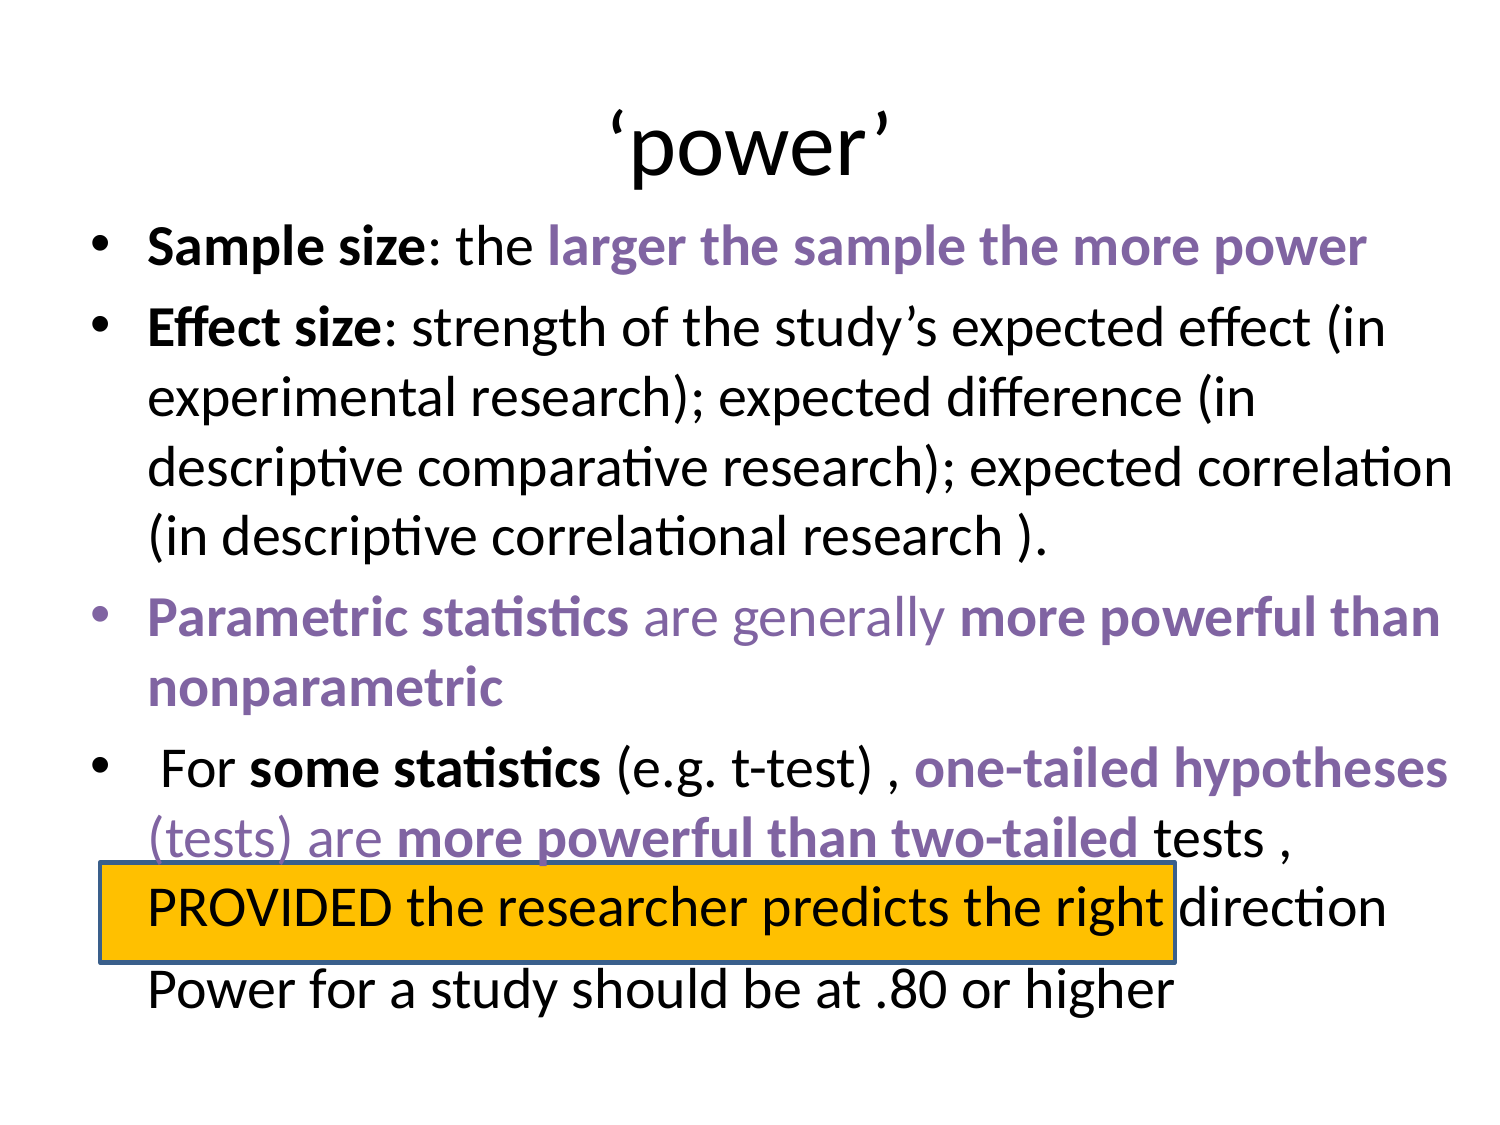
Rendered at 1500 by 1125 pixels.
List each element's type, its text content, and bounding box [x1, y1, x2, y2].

list Sample size: the larger the sample the more power Effect size: strength of the study’s expected effect (in experimental research); expected difference (in descriptive comparative research); expected correlation (in descriptive correlational research ). Parametric statistics are generally more powerful than nonparametric For some statistics (e.g. t-test) , one-tailed hypotheses (tests) are more powerful than two-tailed tests , PROVIDED the researcher predicts the right direction Power for a study should be at .80 or higher [75, 200, 1475, 1050]
title ‘power’ [75, 45, 1425, 233]
